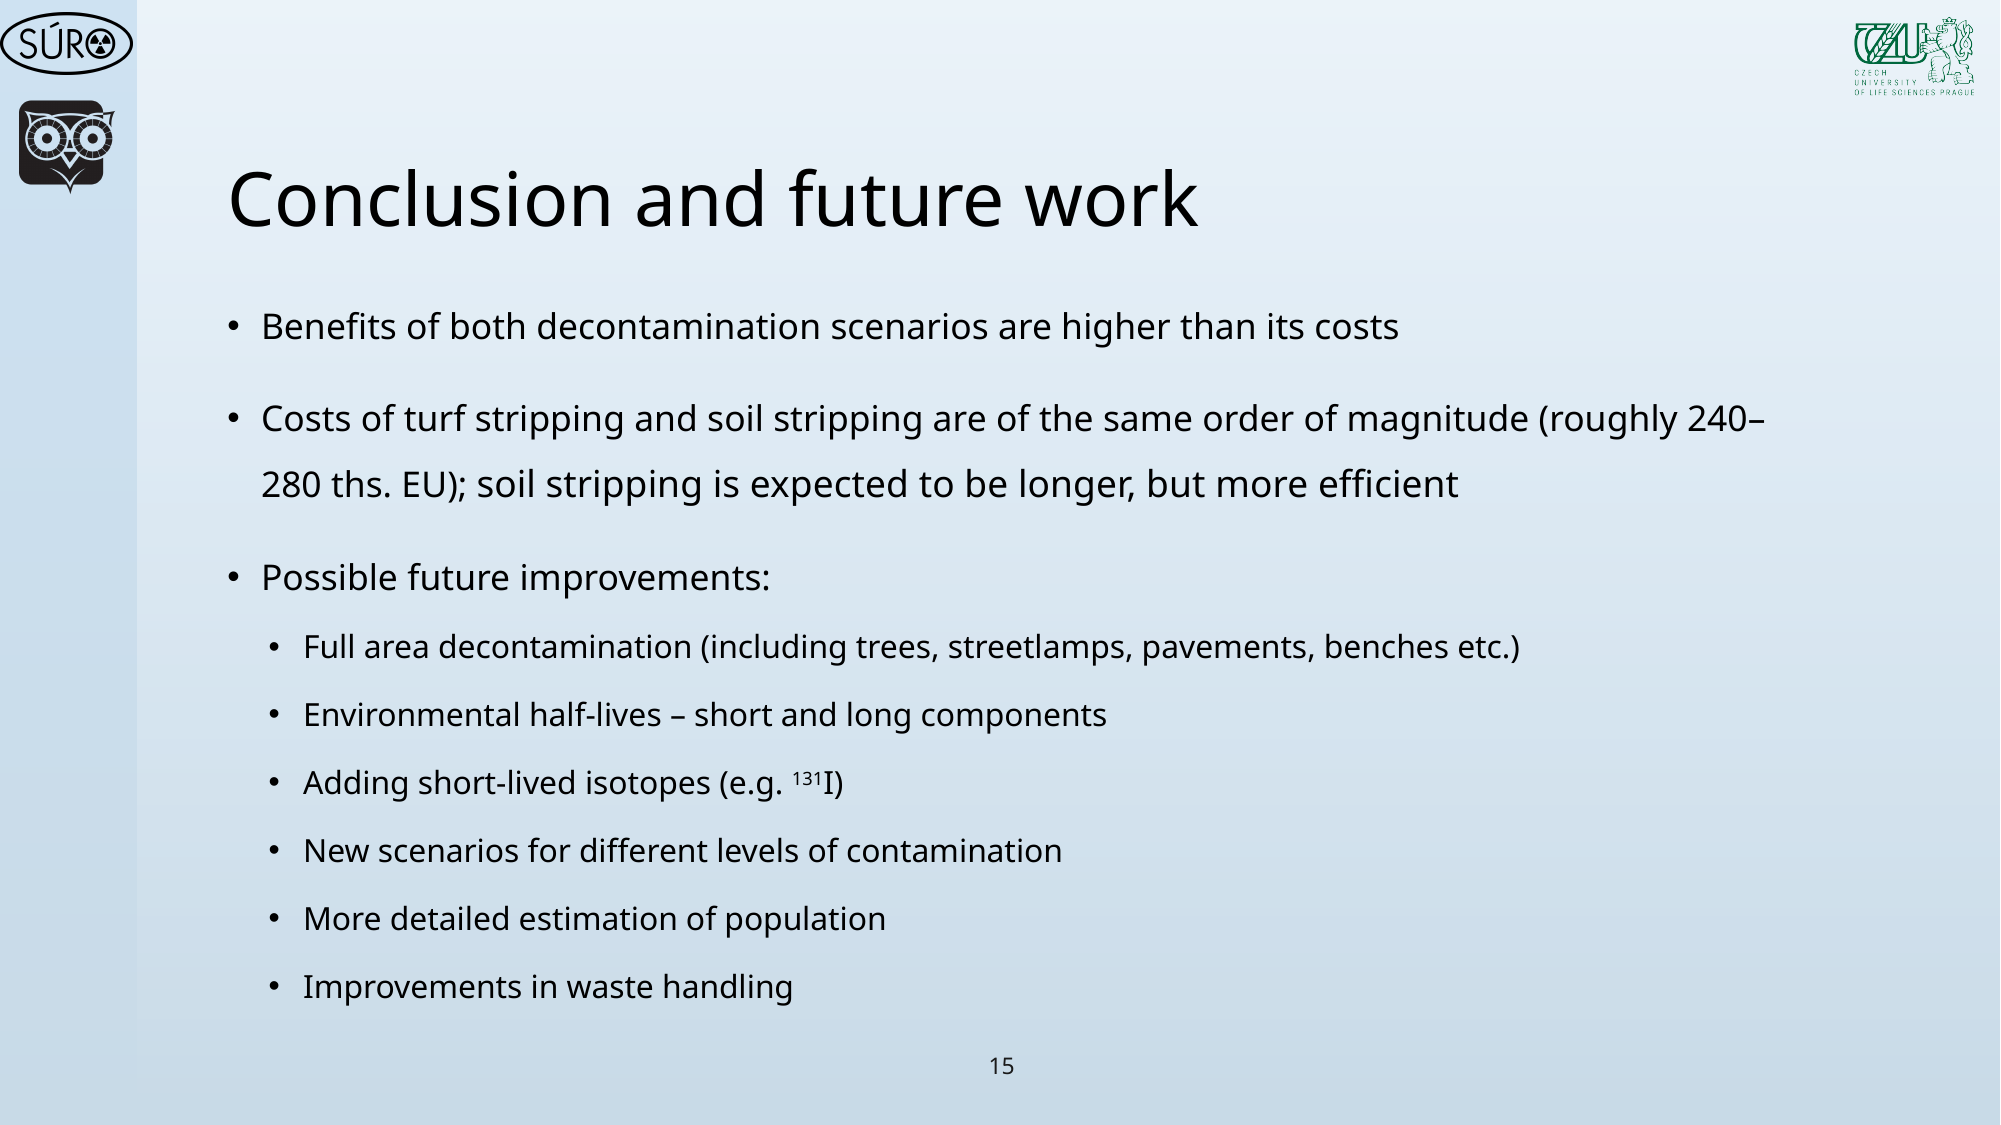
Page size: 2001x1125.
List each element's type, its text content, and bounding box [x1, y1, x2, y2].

picture [1847, 12, 1981, 100]
picture [19, 85, 123, 195]
title Conclusion and future work [212, 62, 1788, 250]
picture [0, 12, 133, 75]
slide_number 15 [973, 1037, 1441, 1098]
list Benefits of both decontamination scenarios are higher than its costs Costs of turf stripping and soil stripping are of the same order of magnitude (roughly 240–280 ths. EU); soil stripping is expected to be longer, but more efficient Possible future improvements: Full area decontamination (including trees, streetlamps, pavements, benches etc.) Environmental half-lives – short and long components Adding short-lived isotopes (e.g. 131I) New scenarios for different levels of contamination More detailed estimation of population Improvements in waste handling [212, 275, 1827, 1013]
